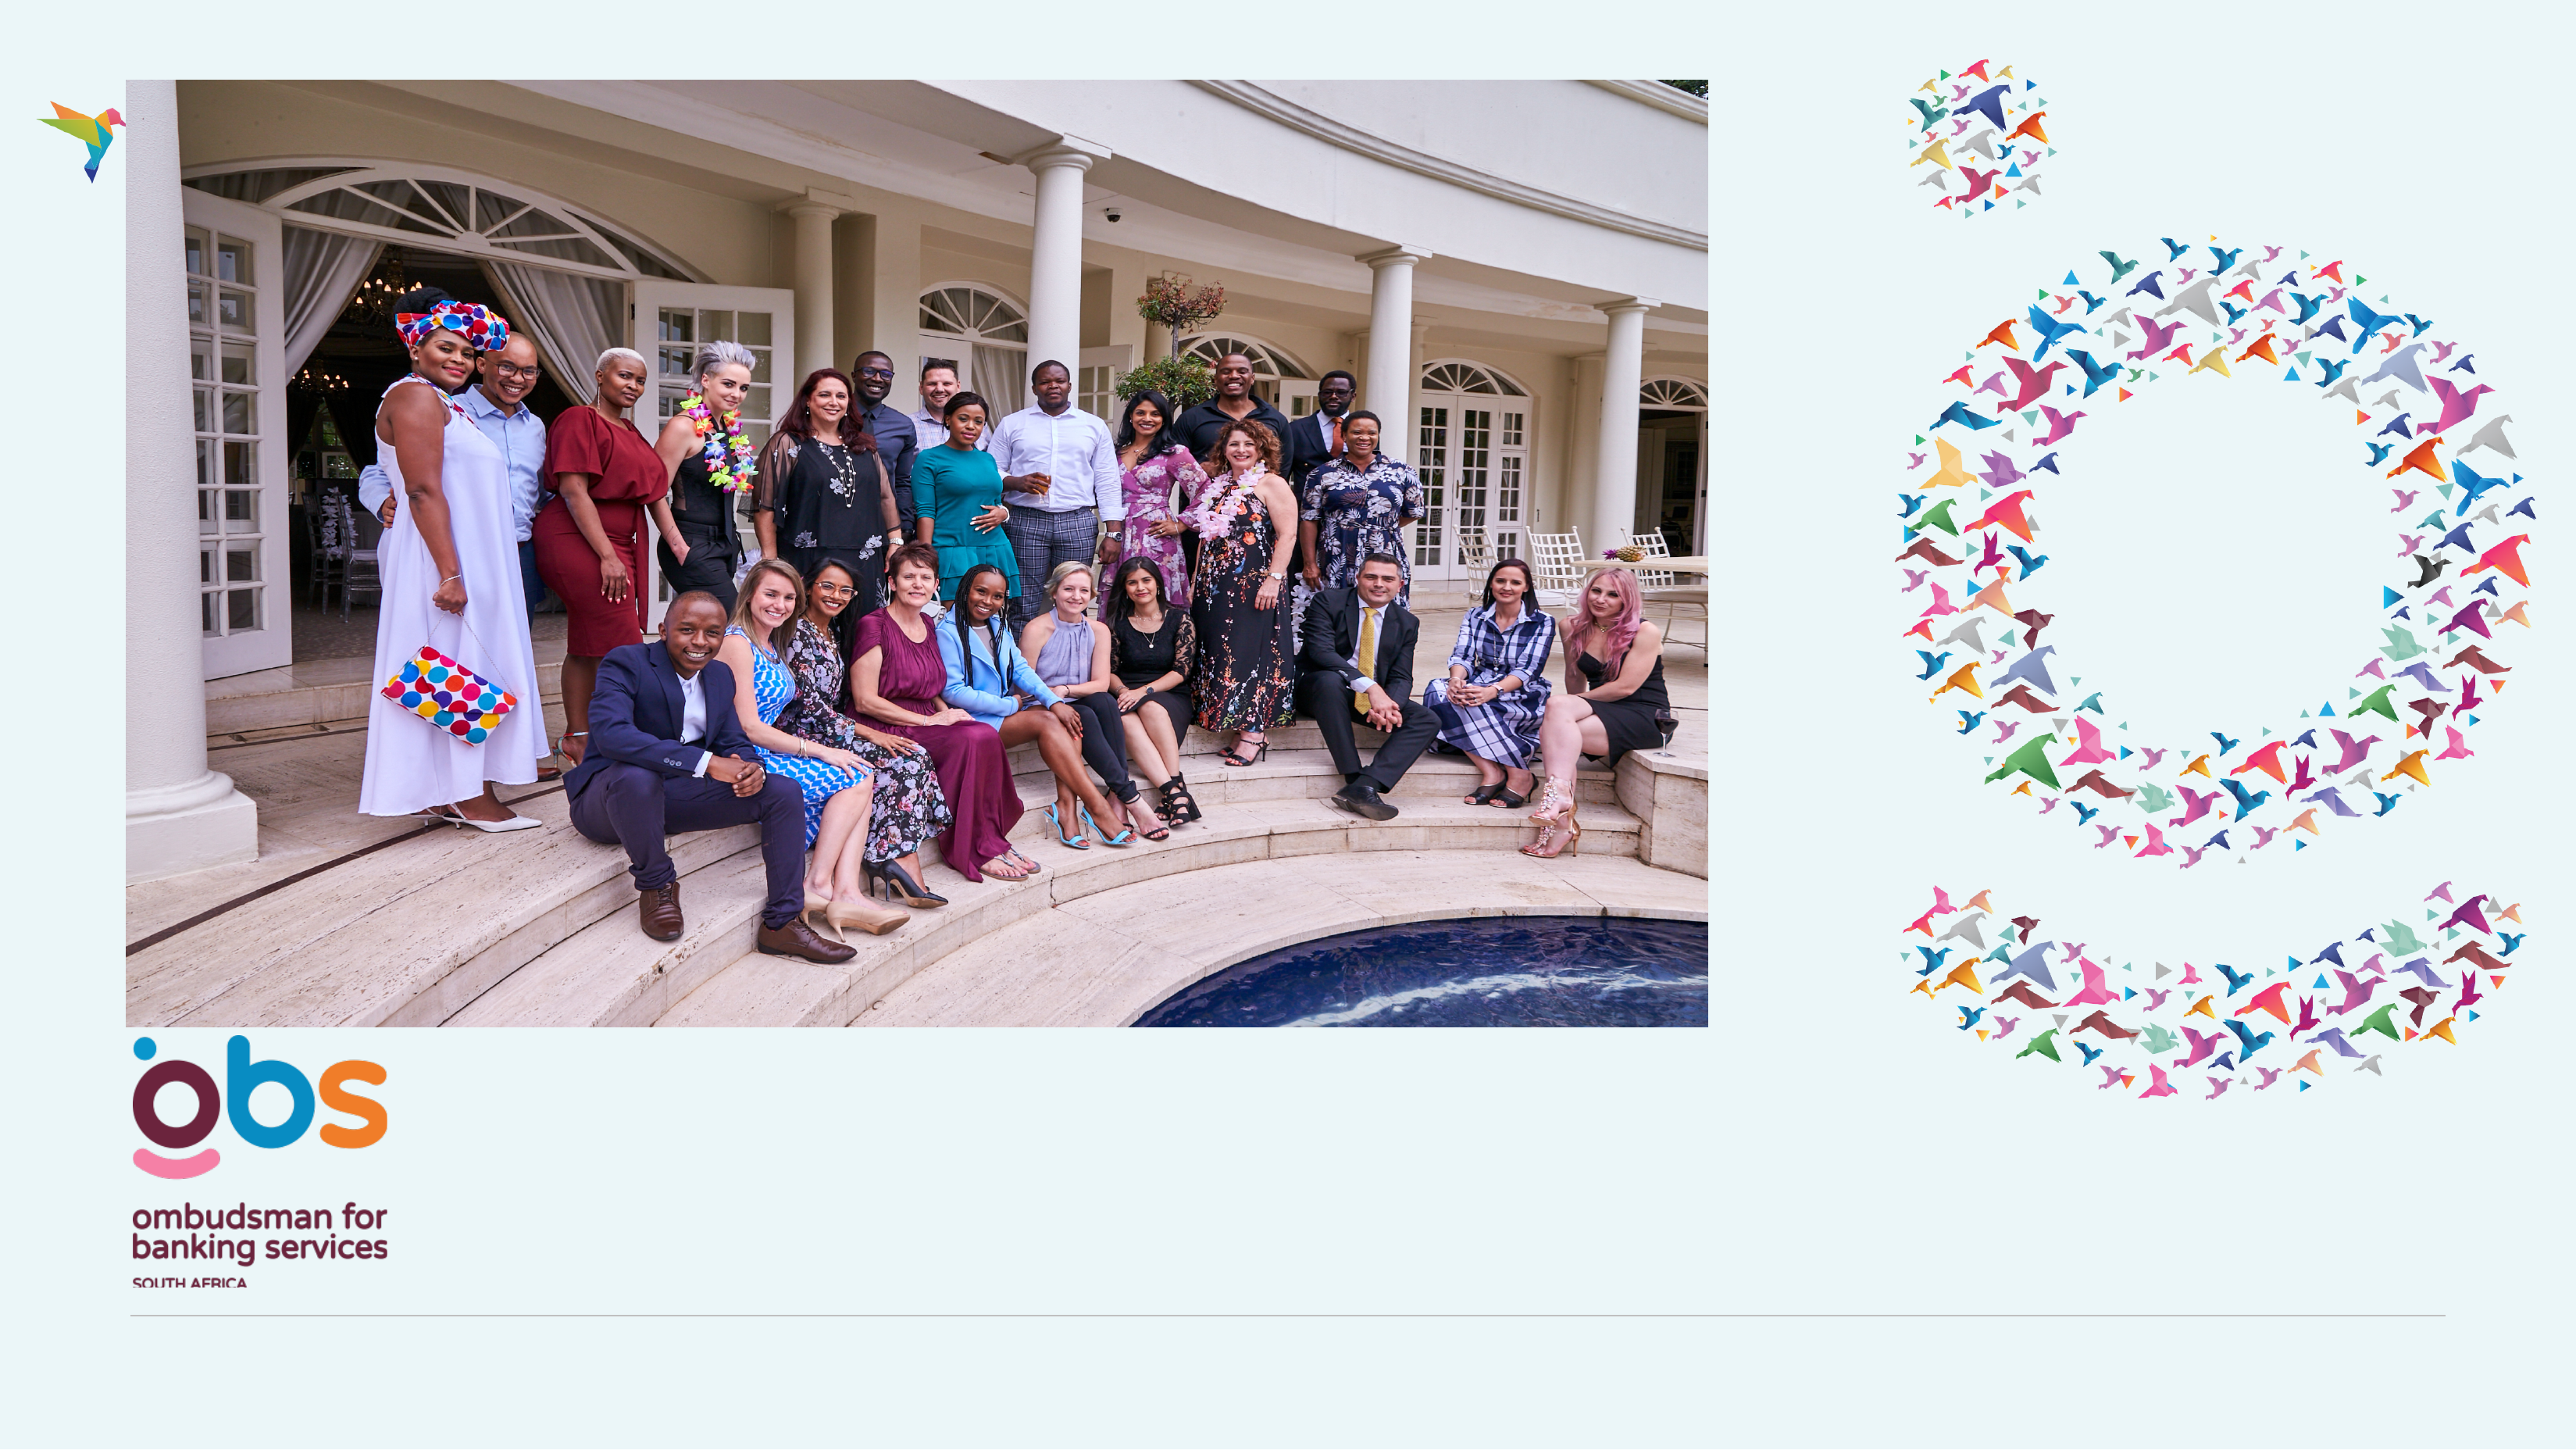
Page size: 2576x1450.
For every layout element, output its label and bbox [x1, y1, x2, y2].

picture [126, 80, 1708, 1028]
picture [1825, 51, 2576, 1312]
